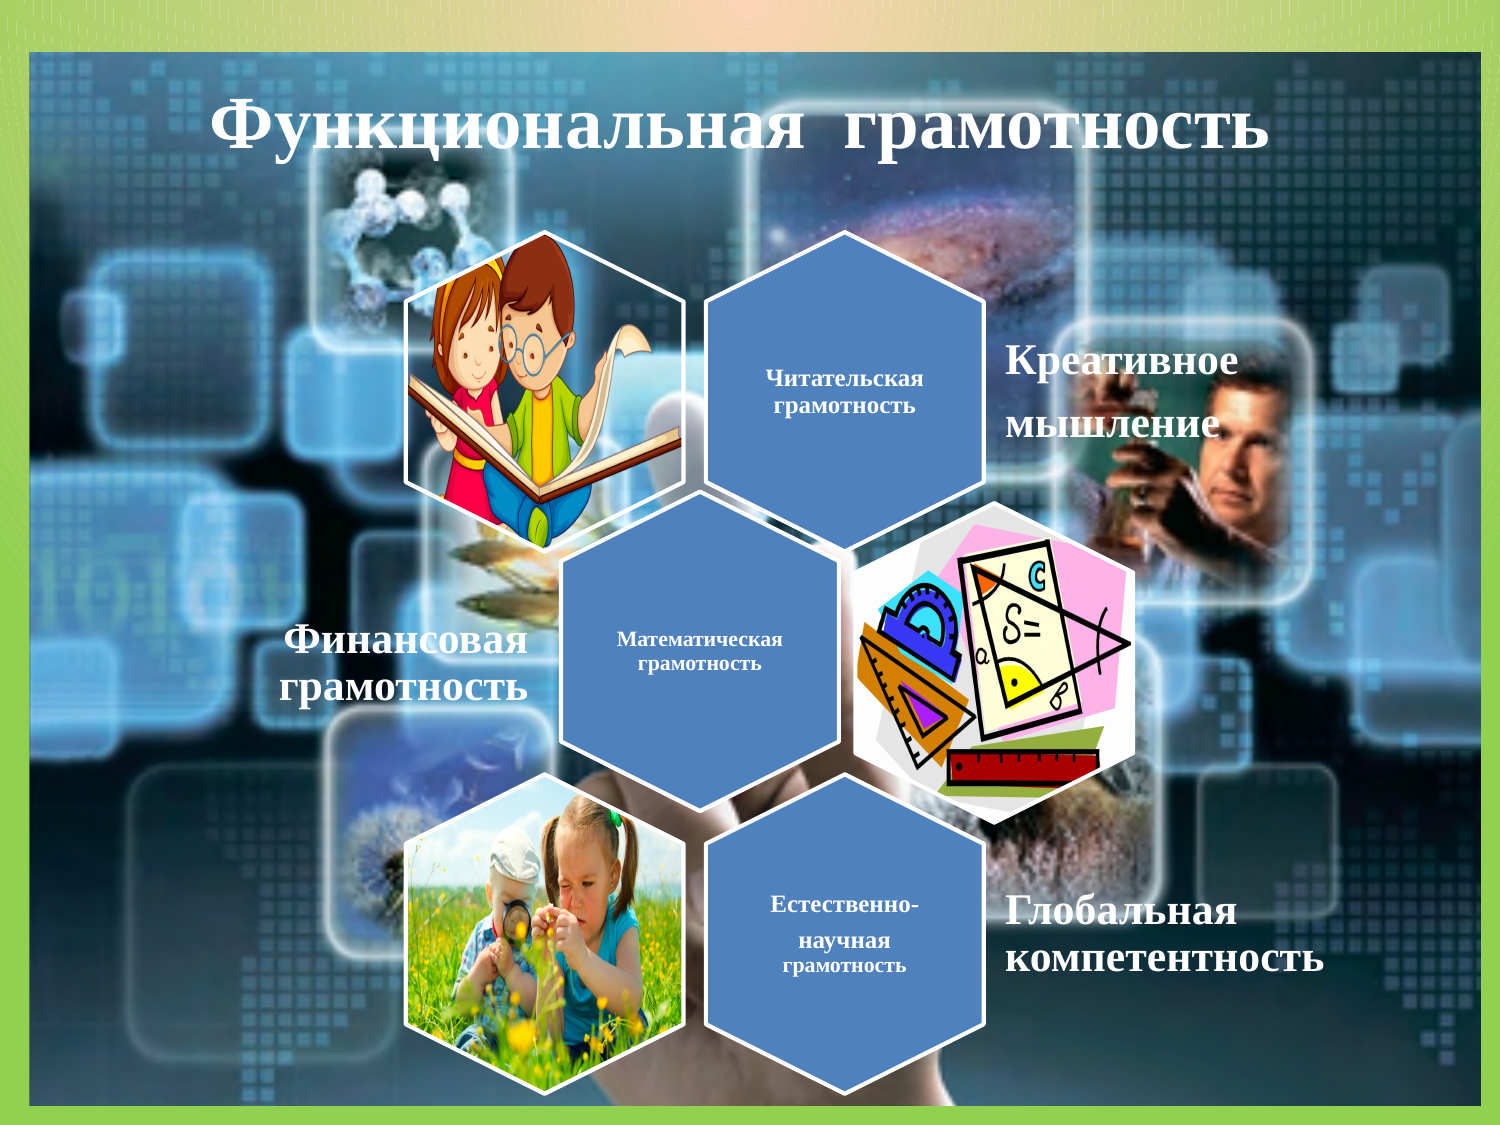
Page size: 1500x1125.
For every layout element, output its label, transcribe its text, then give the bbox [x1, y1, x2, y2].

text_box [111, 231, 1436, 1095]
title Функциональная грамотность [75, 45, 1425, 50]
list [29, 51, 1483, 1107]
